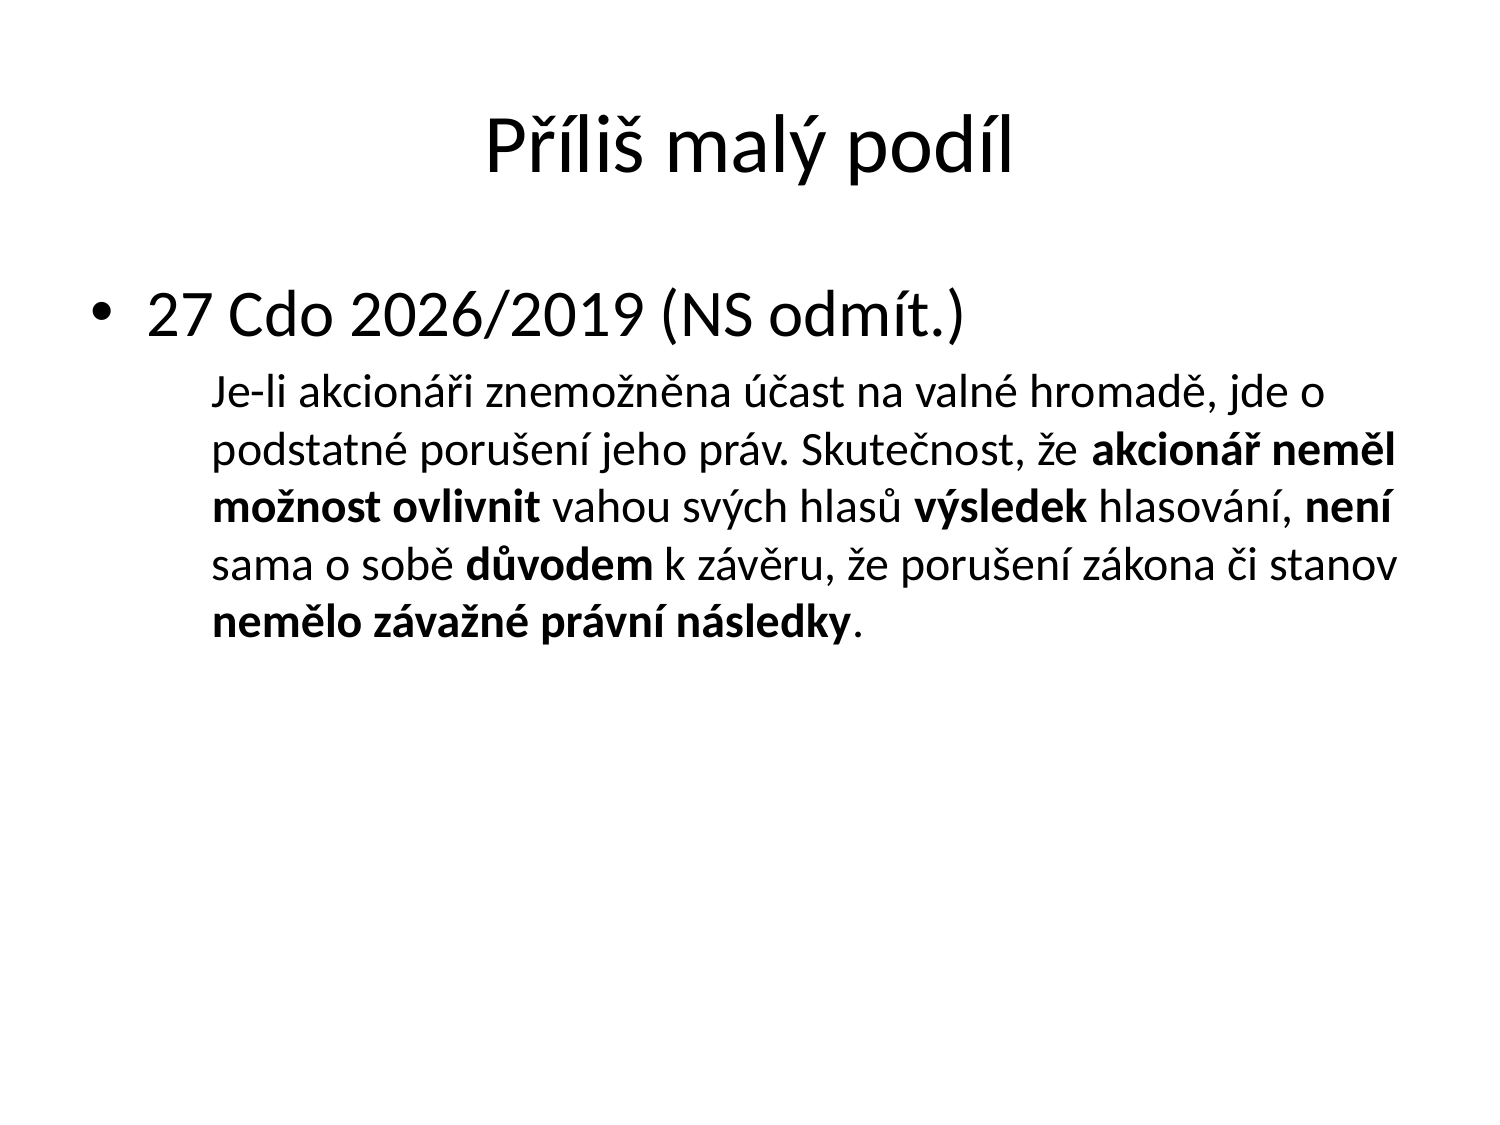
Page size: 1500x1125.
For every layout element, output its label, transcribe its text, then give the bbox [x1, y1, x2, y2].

list 27 Cdo 2026/2019 (NS odmít.) Je-li akcionáři znemožněna účast na valné hromadě, jde o podstatné porušení jeho práv. Skutečnost, že akcionář neměl možnost ovlivnit vahou svých hlasů výsledek hlasování, není sama o sobě důvodem k závěru, že porušení zákona či stanov nemělo závažné právní následky. [75, 262, 1425, 1005]
title Příliš malý podíl [75, 45, 1425, 233]
